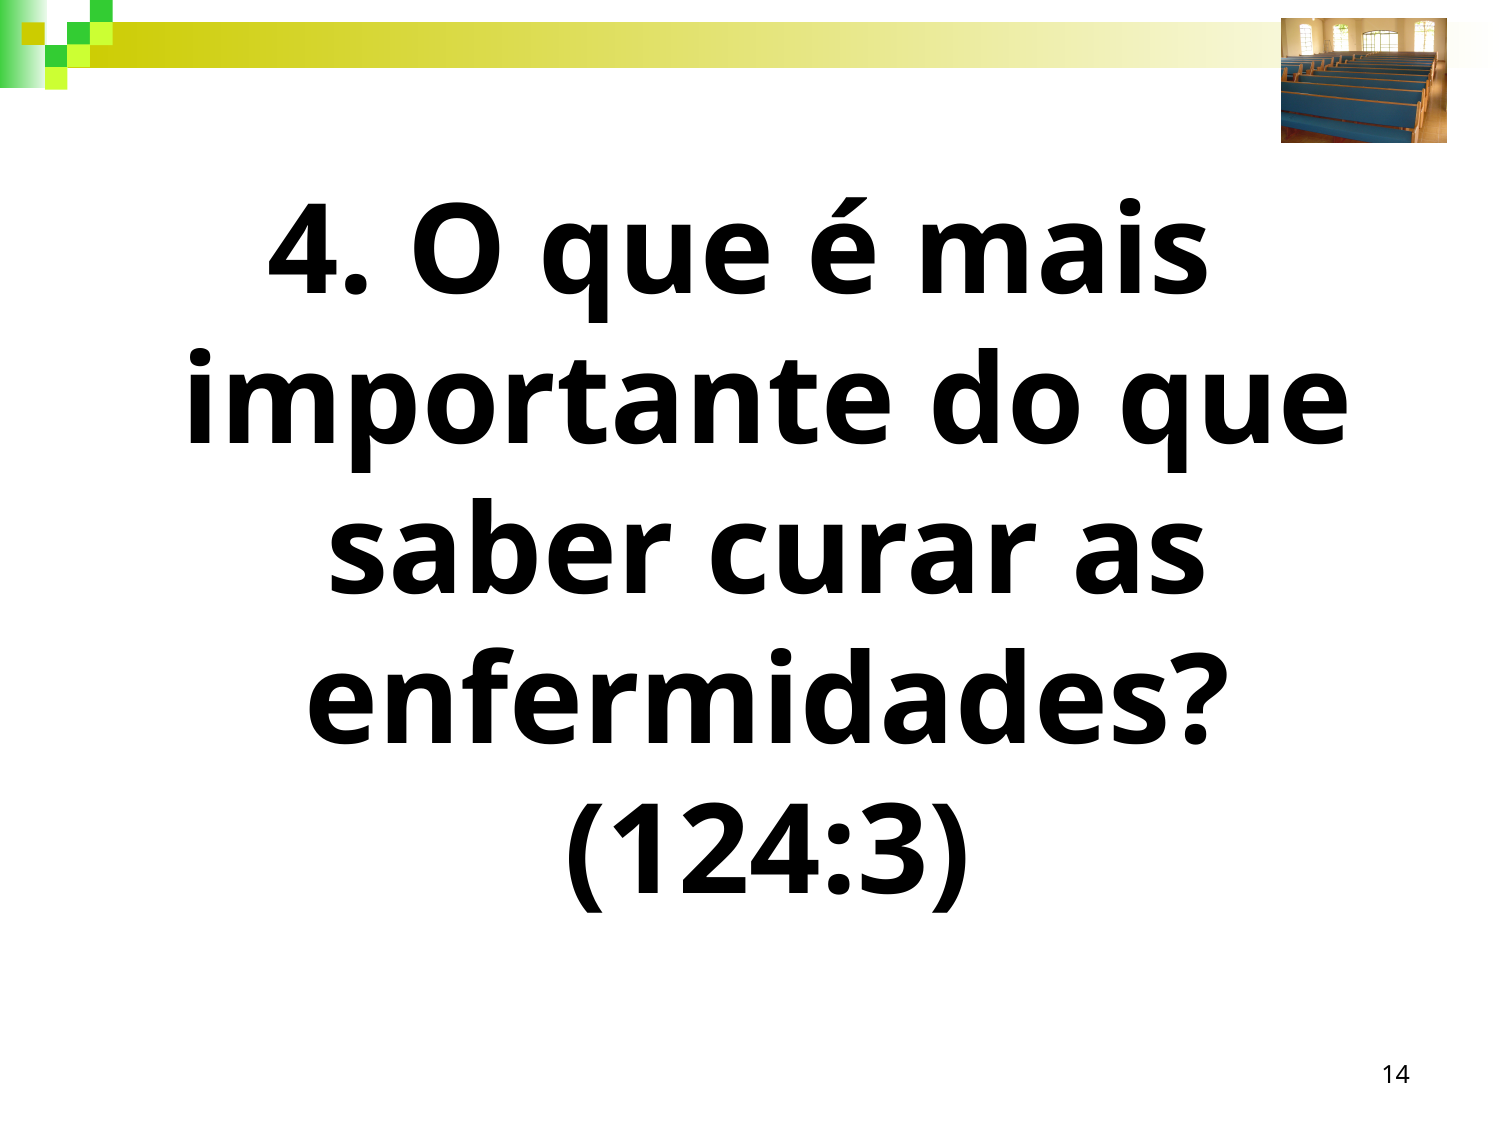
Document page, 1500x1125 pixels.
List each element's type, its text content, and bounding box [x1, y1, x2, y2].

slide_number 14 [1074, 1025, 1425, 1100]
picture [1281, 18, 1447, 143]
list 4. O que é mais importante do que saber curar as enfermidades? (124:3) [64, 160, 1415, 963]
